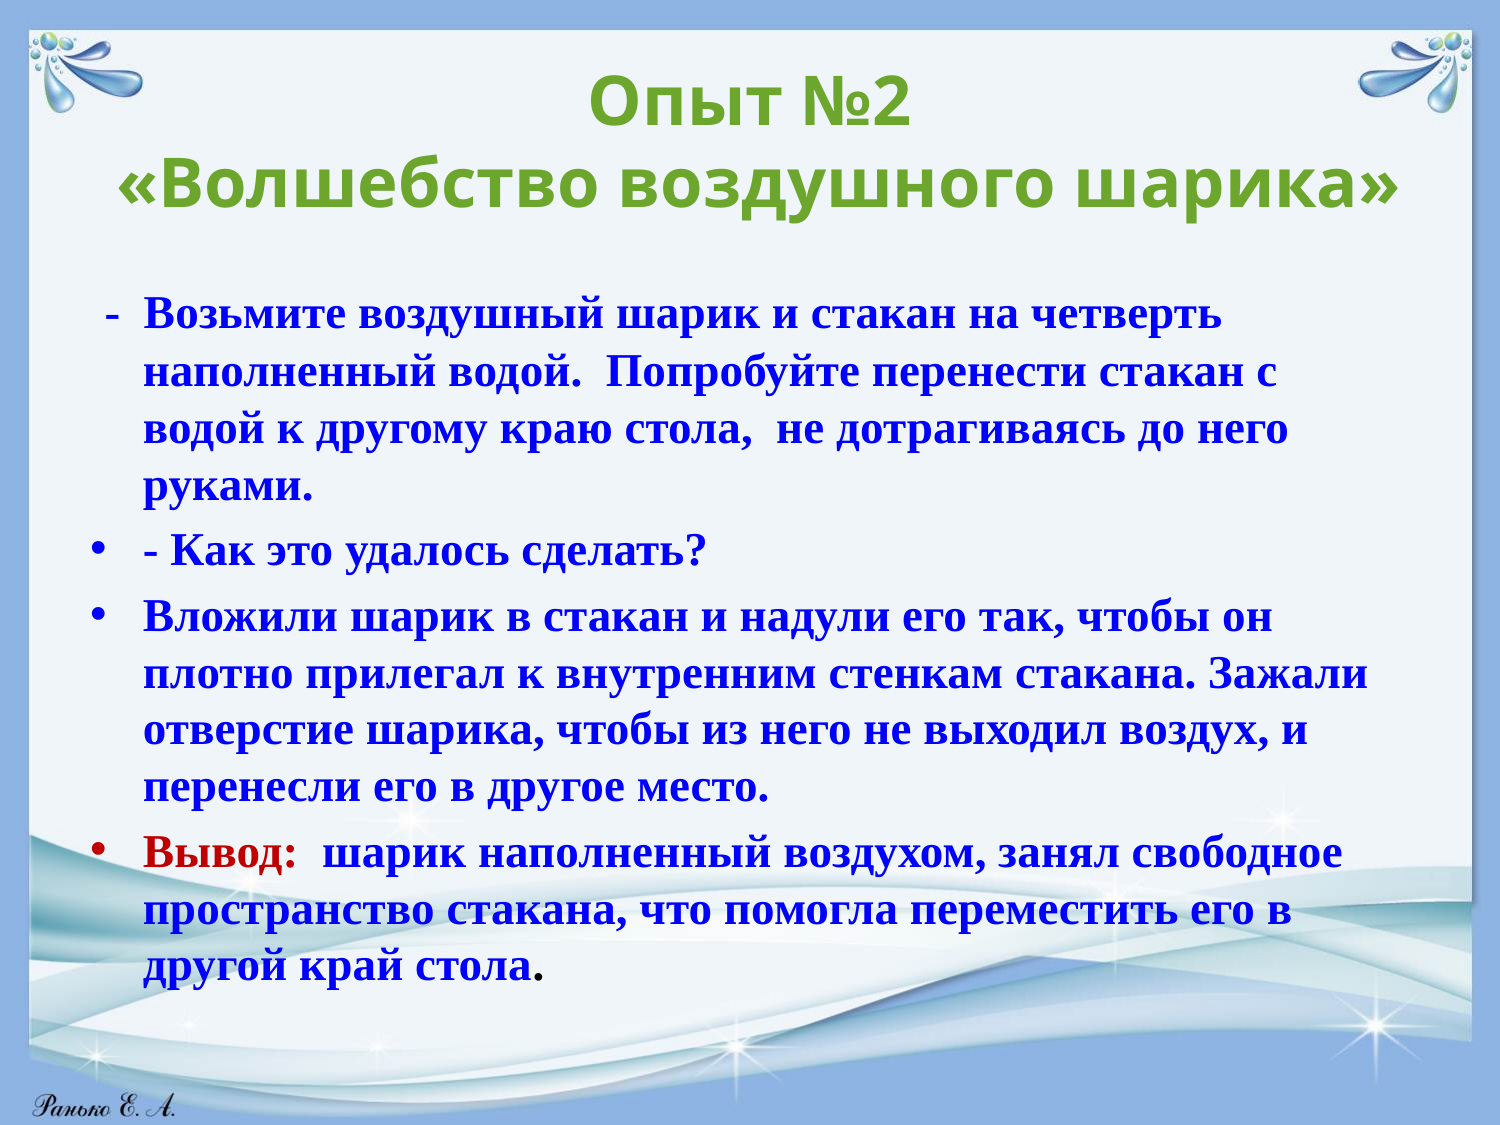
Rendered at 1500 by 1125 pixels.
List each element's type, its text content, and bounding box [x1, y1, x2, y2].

list - Возьмите воздушный шарик и стакан на четверть наполненный водой. Попробуйте перенести стакан с водой к другому краю стола, не дотрагиваясь до него руками. - Как это удалось сделать? Вложили шарик в стакан и надули его так, чтобы он плотно прилегал к внутренним стенкам стакана. Зажали отверстие шарика, чтобы из него не выходил воздух, и перенесли его в другое место. Вывод: шарик наполненный воздухом, занял свободное пространство стакана, что помогла переместить его в другой край стола. [75, 262, 1425, 1005]
picture [0, 0, 1500, 1125]
title Опыт №2 «Волшебство воздушного шарика» [75, 45, 1425, 233]
